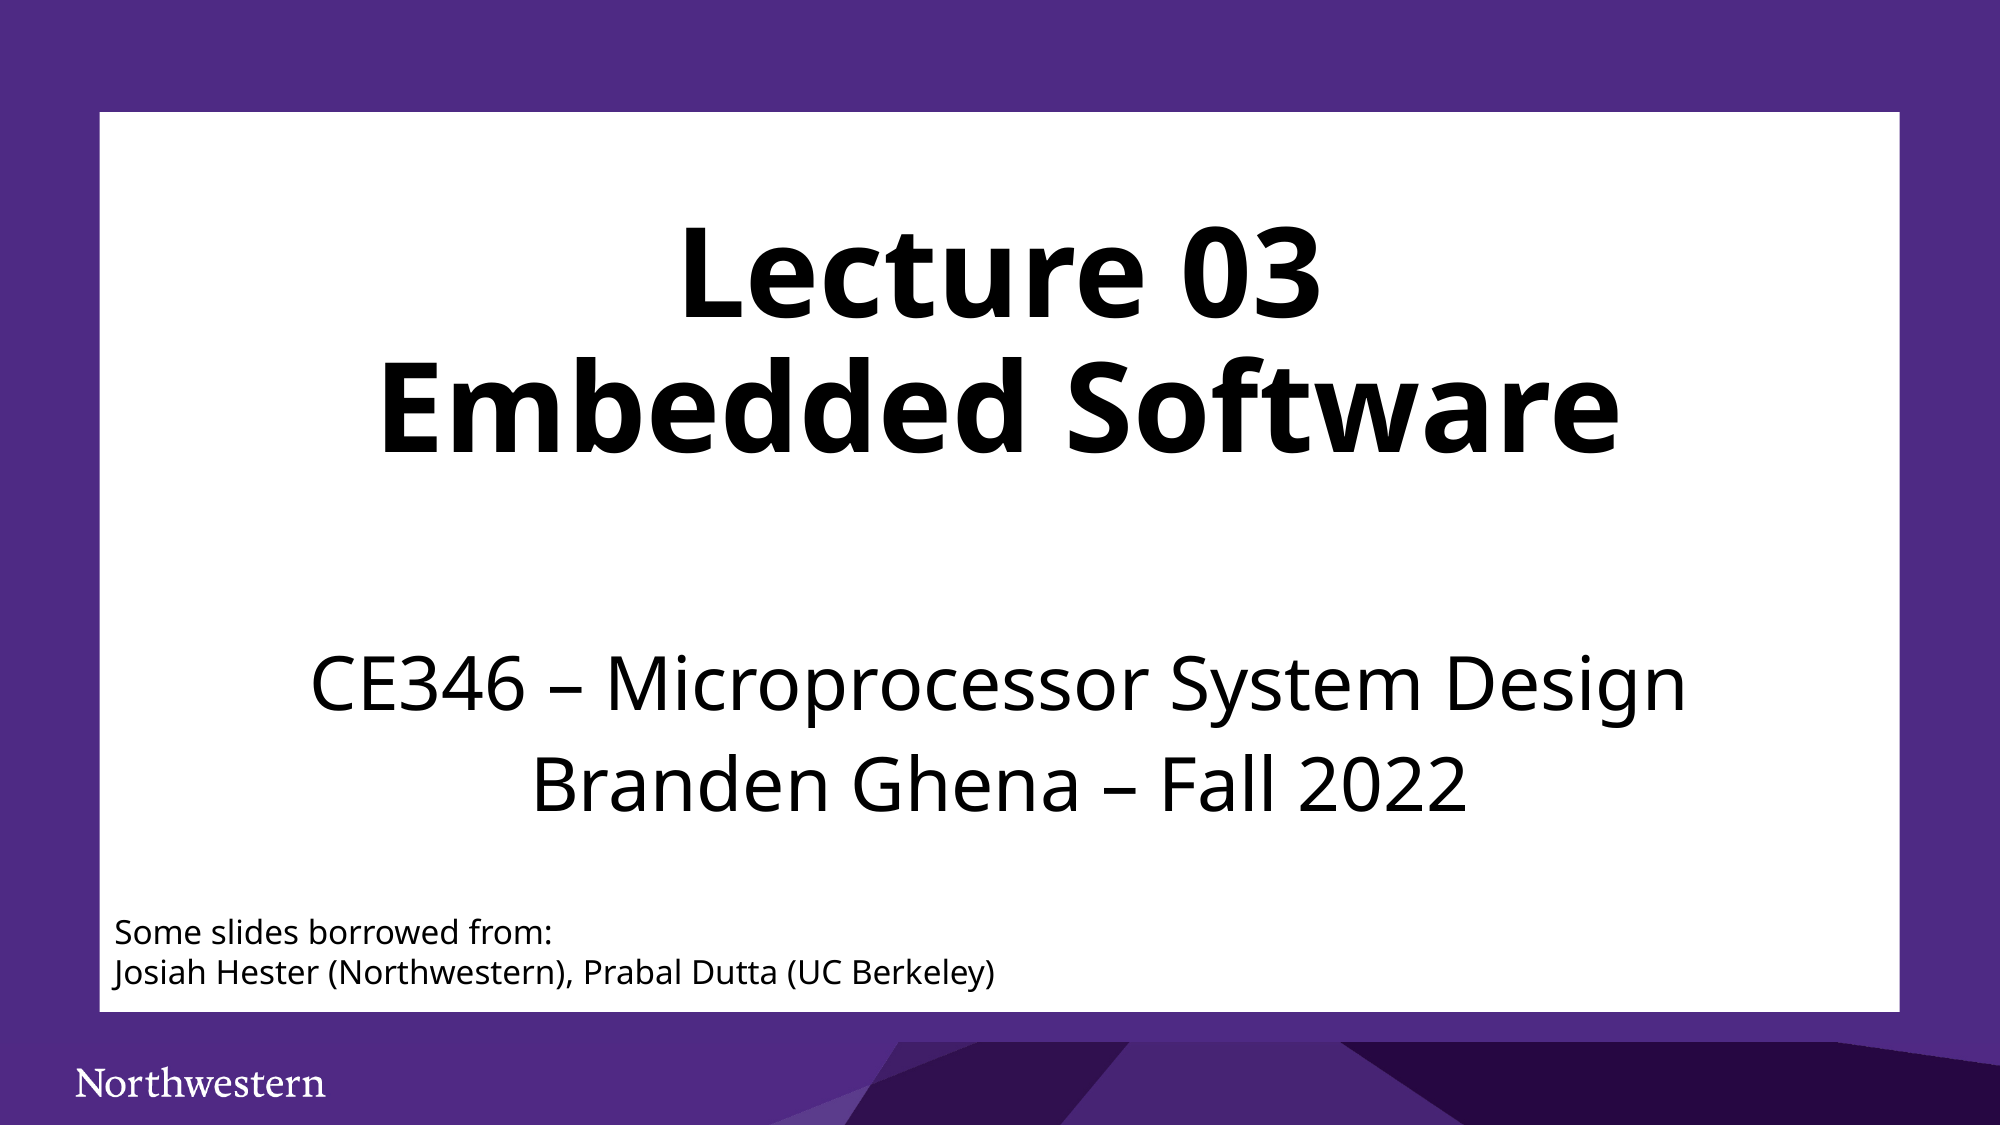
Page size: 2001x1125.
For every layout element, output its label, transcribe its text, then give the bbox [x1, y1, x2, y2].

picture [0, 1042, 2000, 1125]
text_box Some slides borrowed from: Josiah Hester (Northwestern), Prabal Dutta (UC Berkeley) [99, 904, 1900, 999]
subtitle CE346 – Microprocessor System Design Branden Ghena – Fall 2022 [99, 637, 1900, 863]
title Lecture 03 Embedded Software [99, 112, 1900, 488]
